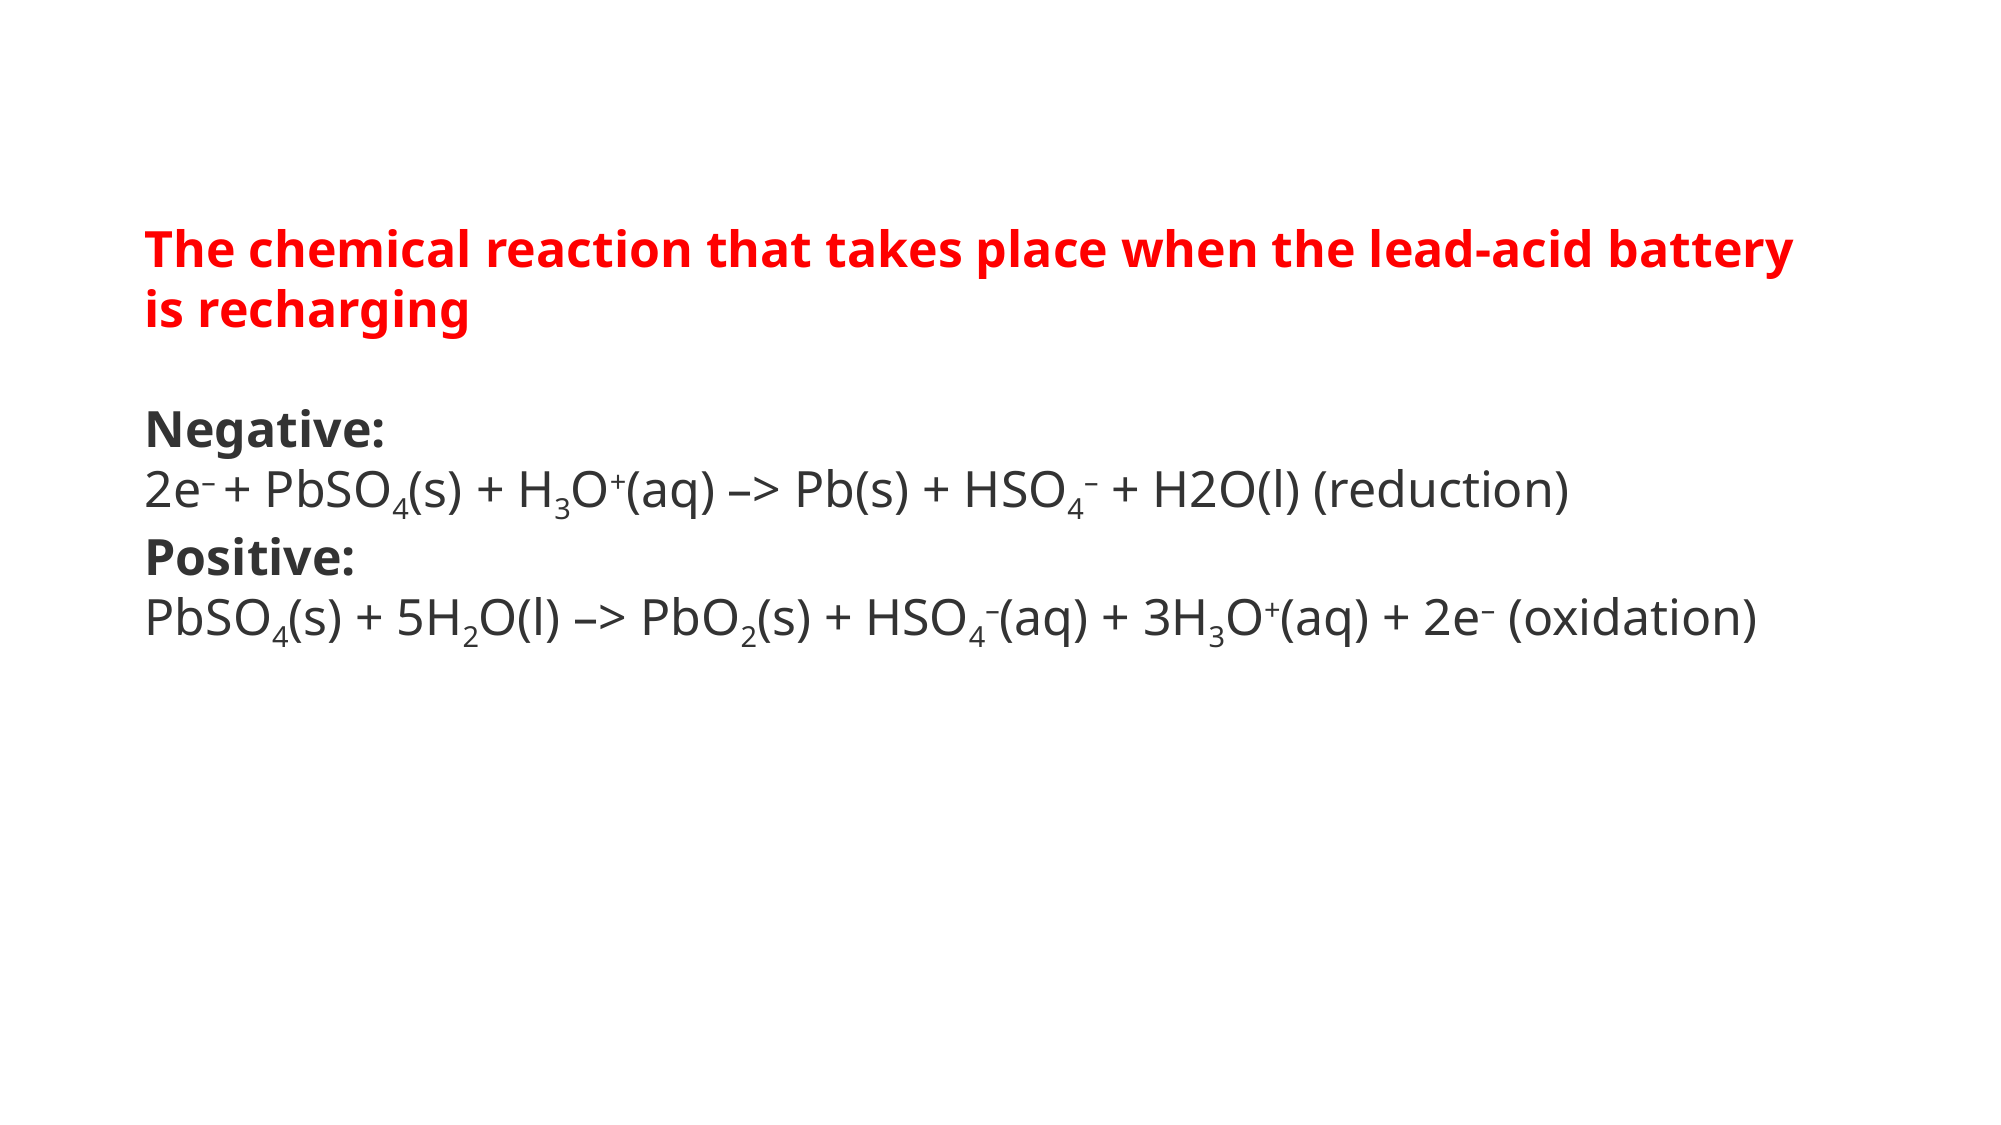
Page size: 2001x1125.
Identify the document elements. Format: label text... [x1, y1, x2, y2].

text_box The chemical reaction that takes place when the lead-acid battery is recharging Negative: 2e– + PbSO4(s) + H3O+(aq) –> Pb(s) + HSO4– + H2O(l) (reduction) Positive: PbSO4(s) + 5H2O(l) –> PbO2(s) + HSO4–(aq) + 3H3O+(aq) + 2e– (oxidation) [129, 209, 1811, 661]
